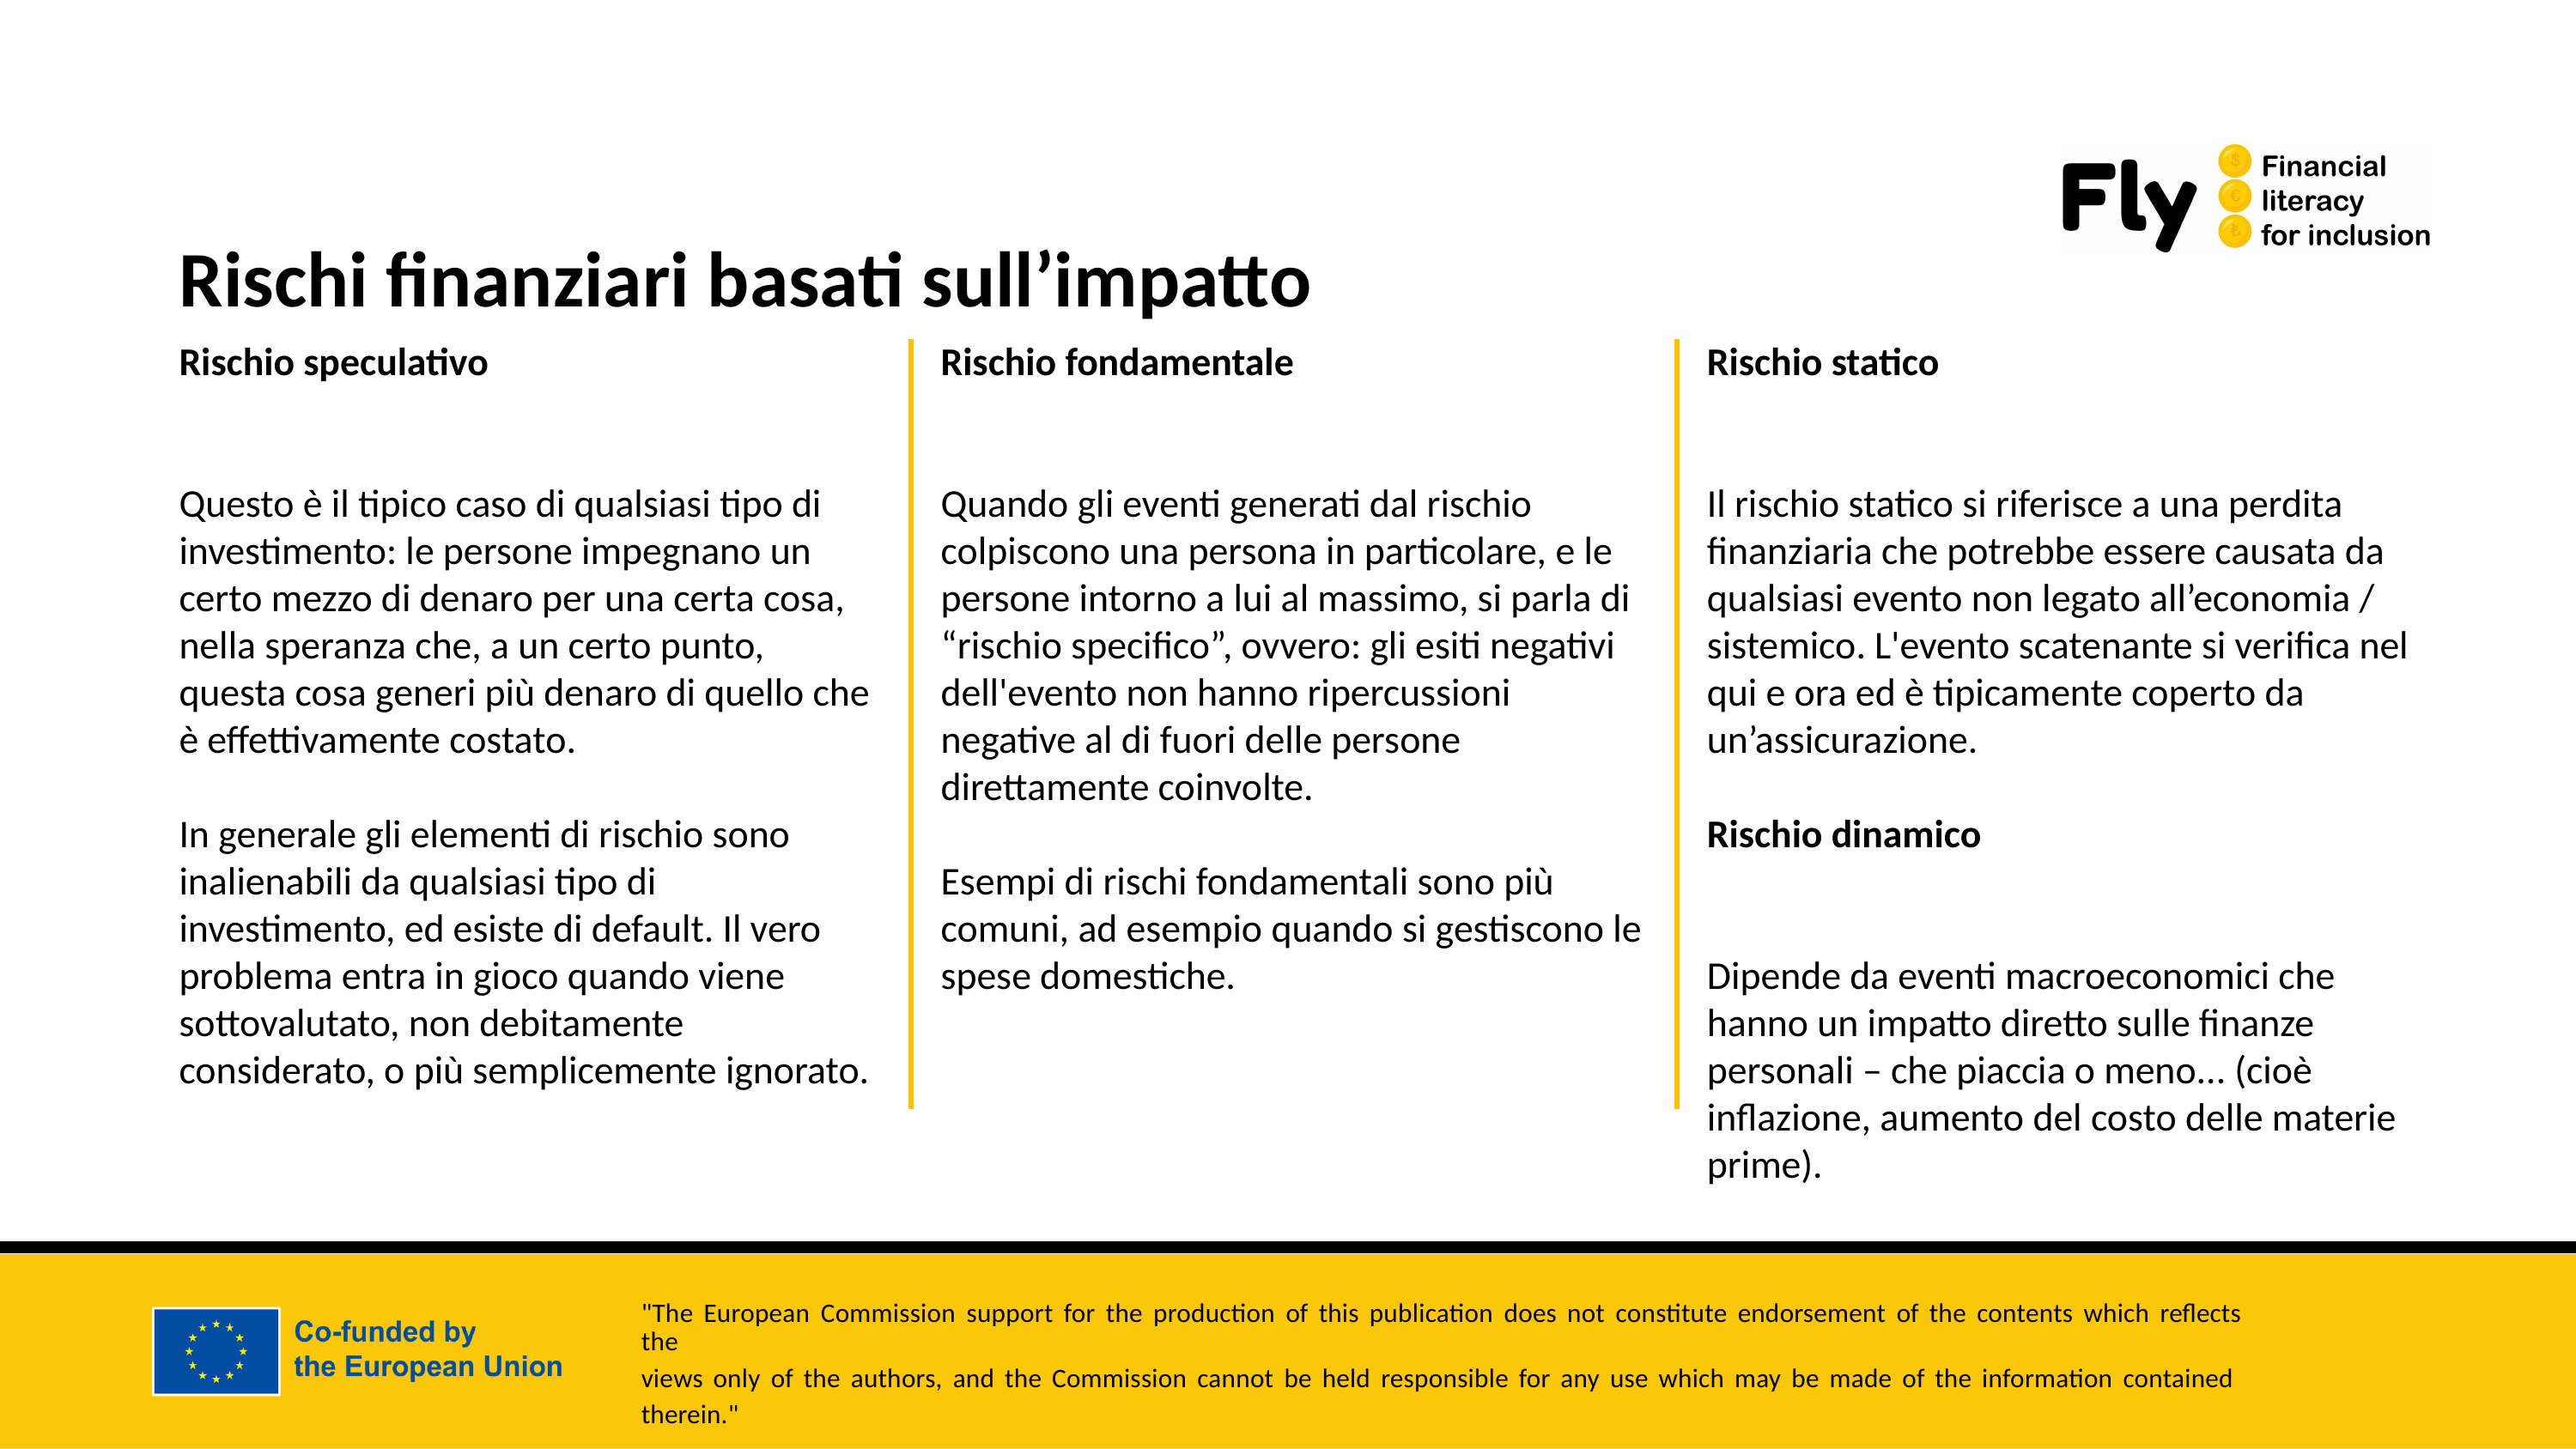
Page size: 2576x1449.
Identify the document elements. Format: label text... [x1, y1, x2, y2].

picture [149, 1304, 593, 1399]
text_box Rischi finanziari basati sull’impatto [166, 221, 1487, 327]
picture [2063, 144, 2430, 252]
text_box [166, 330, 2427, 1202]
